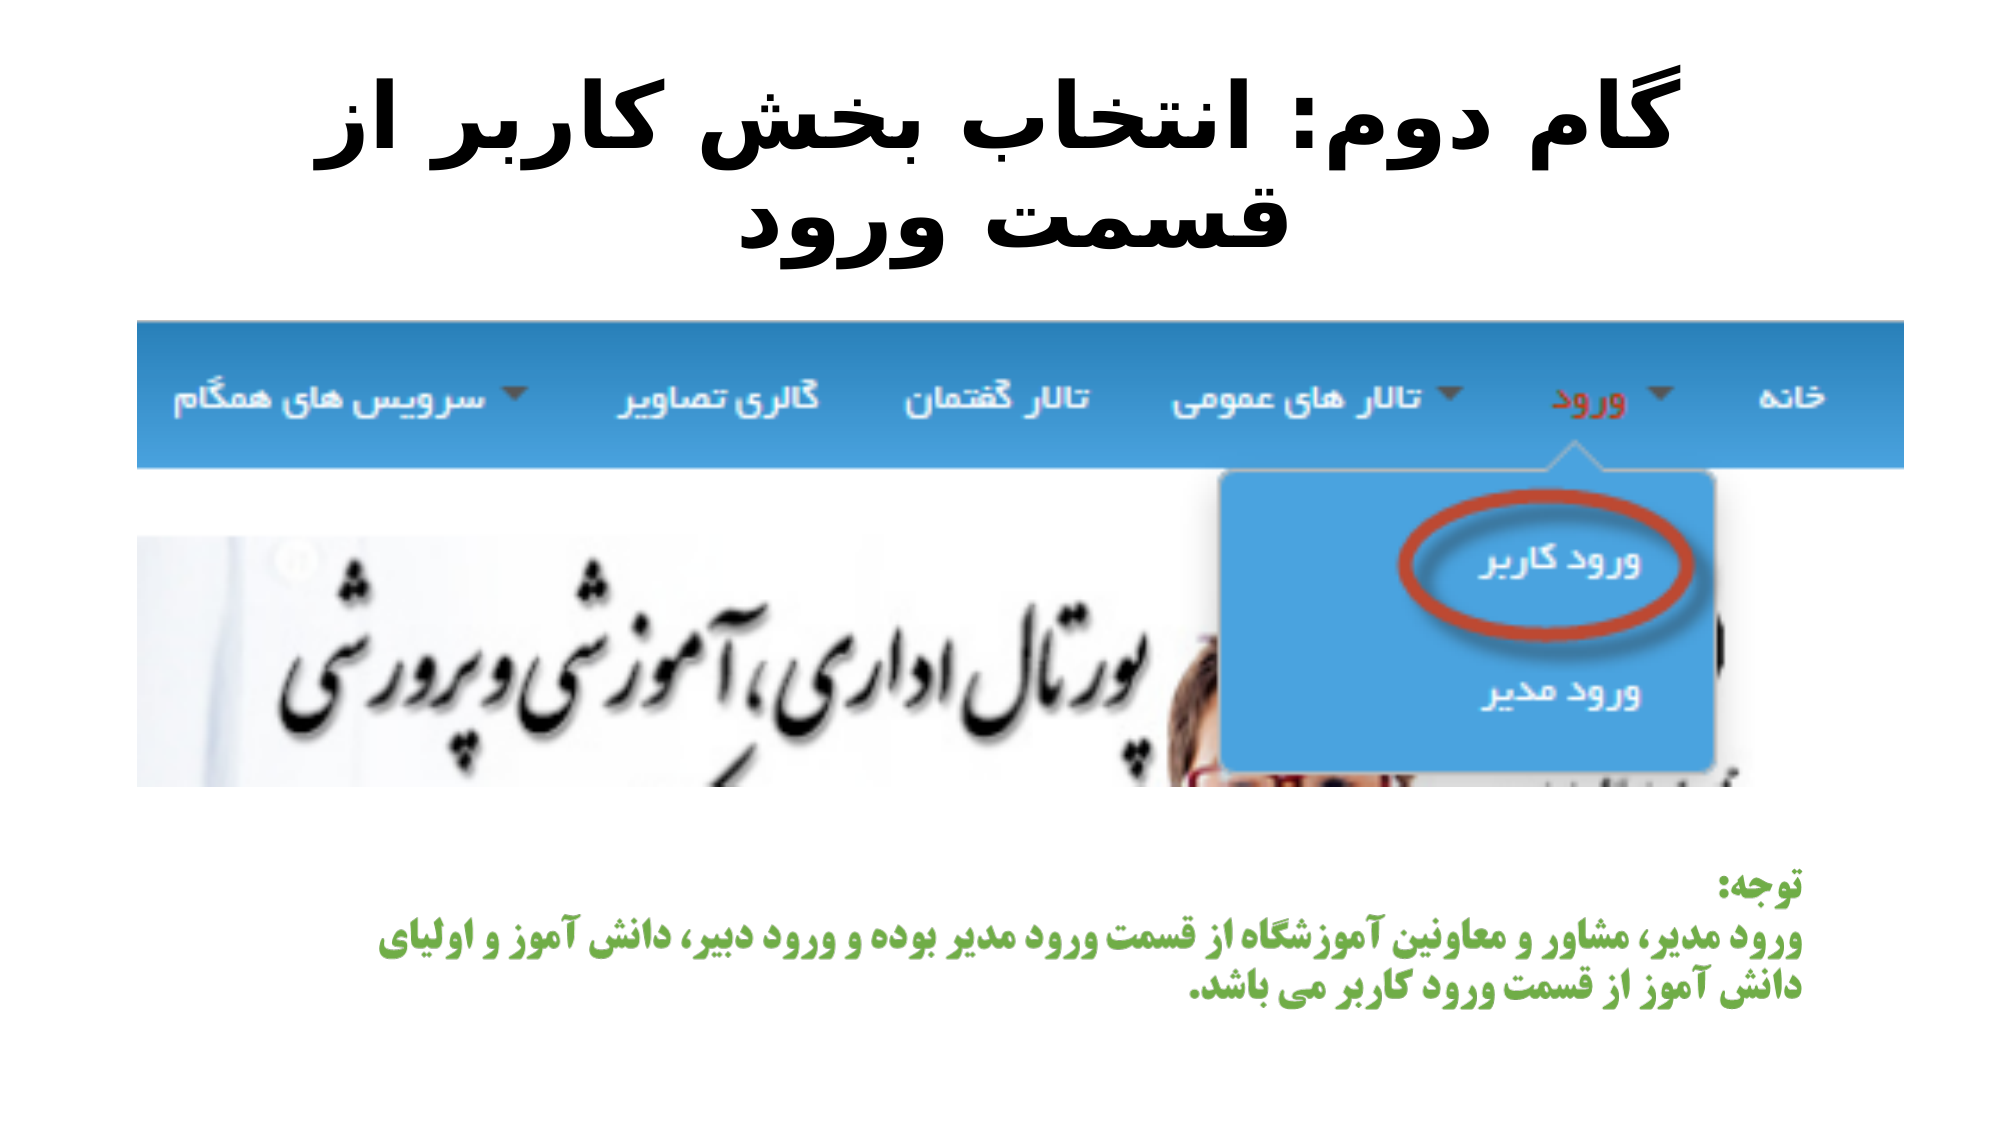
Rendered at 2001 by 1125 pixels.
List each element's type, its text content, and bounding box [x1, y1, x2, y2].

picture [277, 850, 1827, 1039]
title گام دوم: انتخاب بخش کاربر از قسمت ورود [137, 59, 1863, 278]
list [137, 320, 1904, 787]
